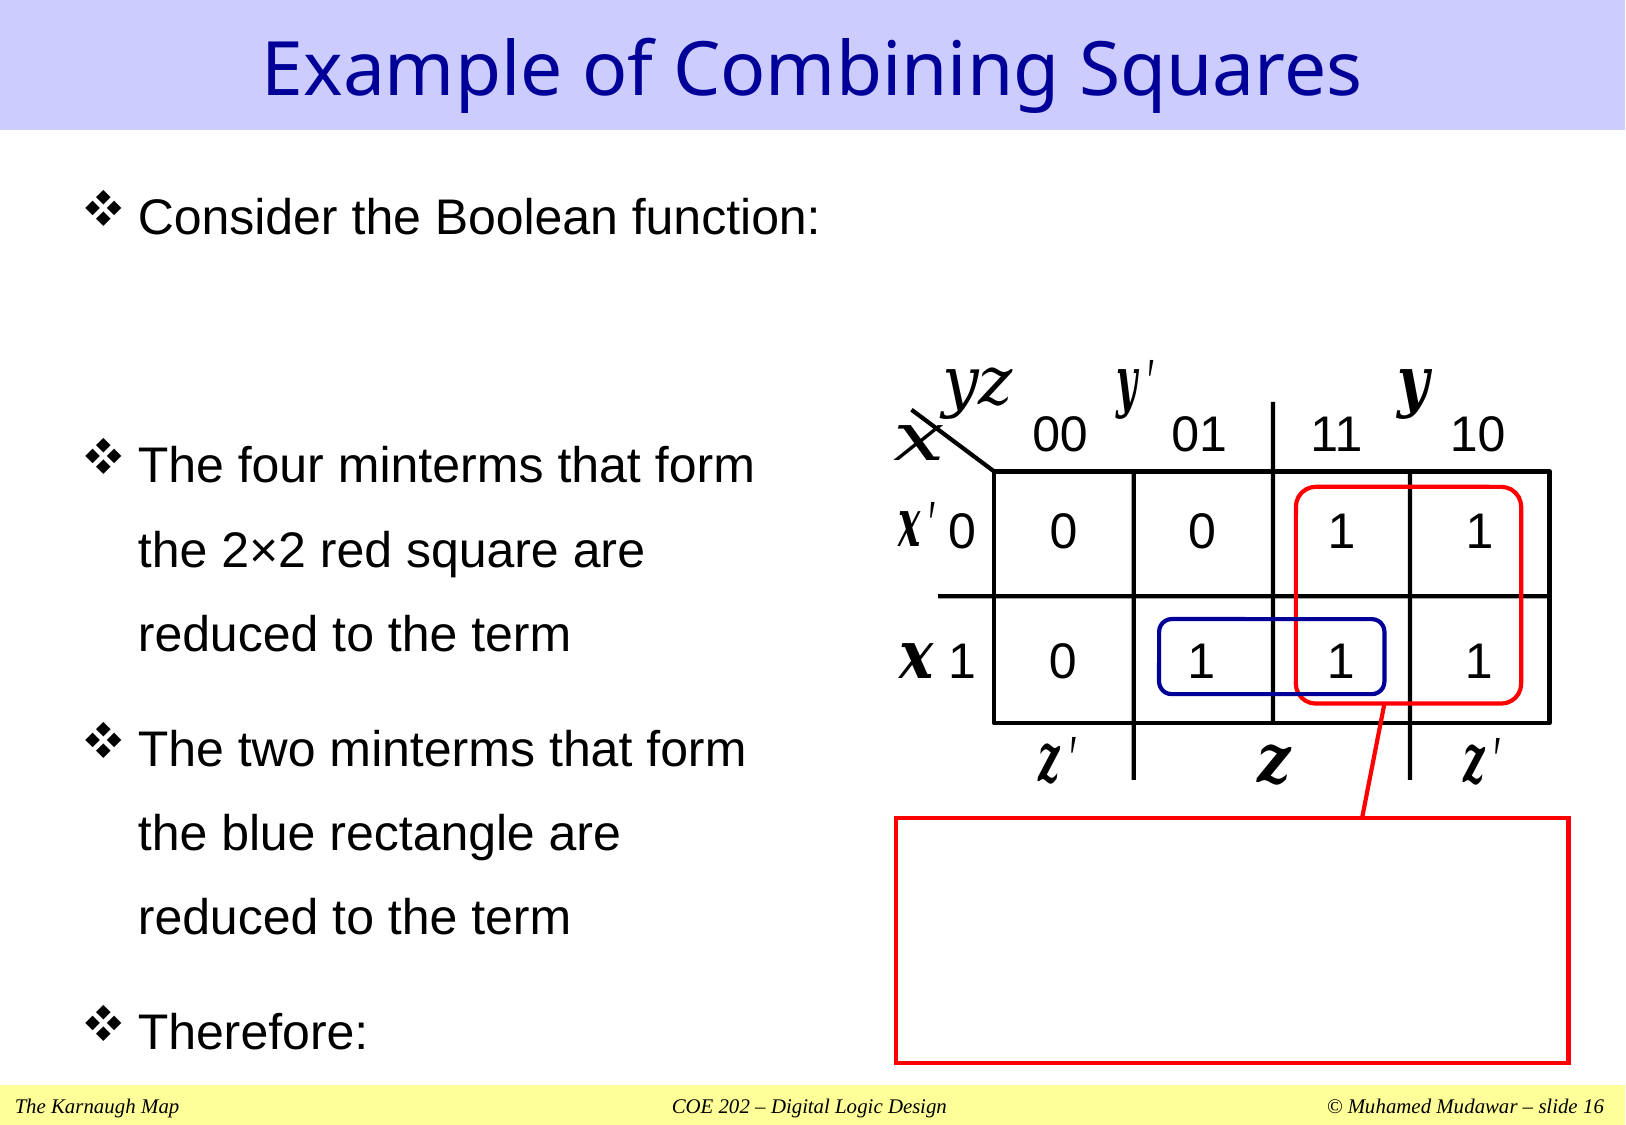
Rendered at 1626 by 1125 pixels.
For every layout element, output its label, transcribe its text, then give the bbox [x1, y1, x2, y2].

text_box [895, 703, 1569, 1064]
title Example of Combining Squares [0, 0, 1625, 130]
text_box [888, 344, 1550, 799]
